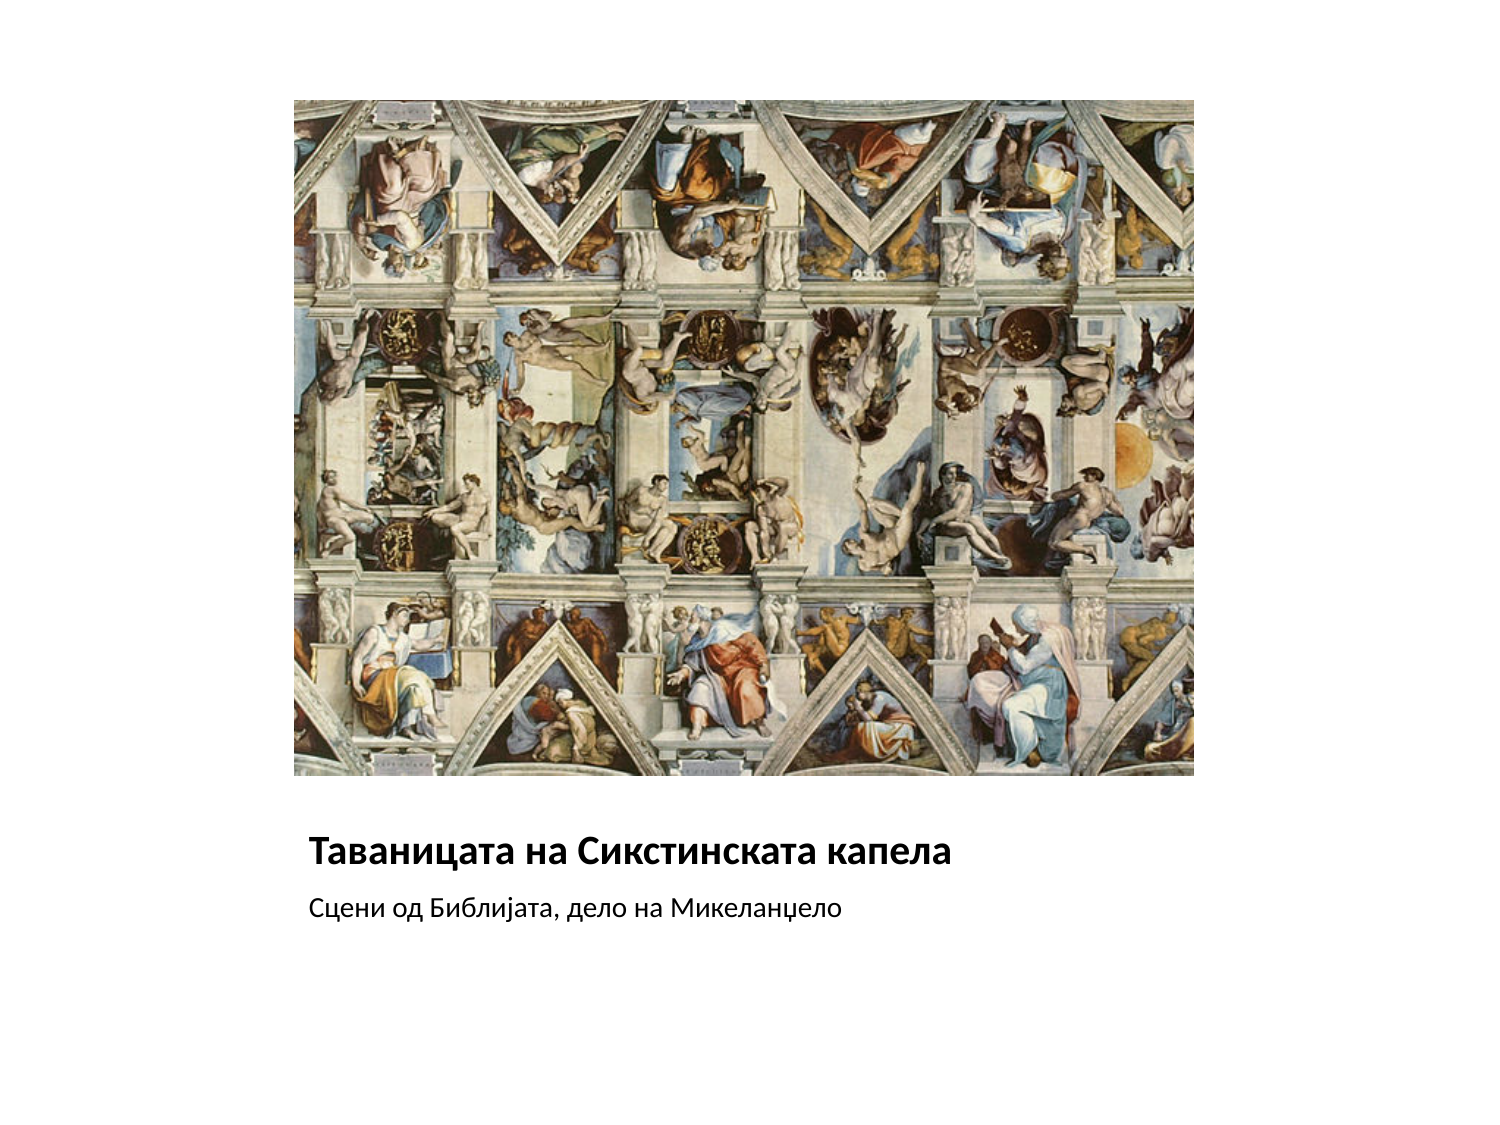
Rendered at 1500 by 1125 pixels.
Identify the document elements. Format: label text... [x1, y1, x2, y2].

picture [293, 100, 1195, 776]
list Сцени од Библијата, дело на Микеланџело [294, 880, 1194, 1013]
title Таваницата на Сикстинската капела [294, 787, 1194, 880]
